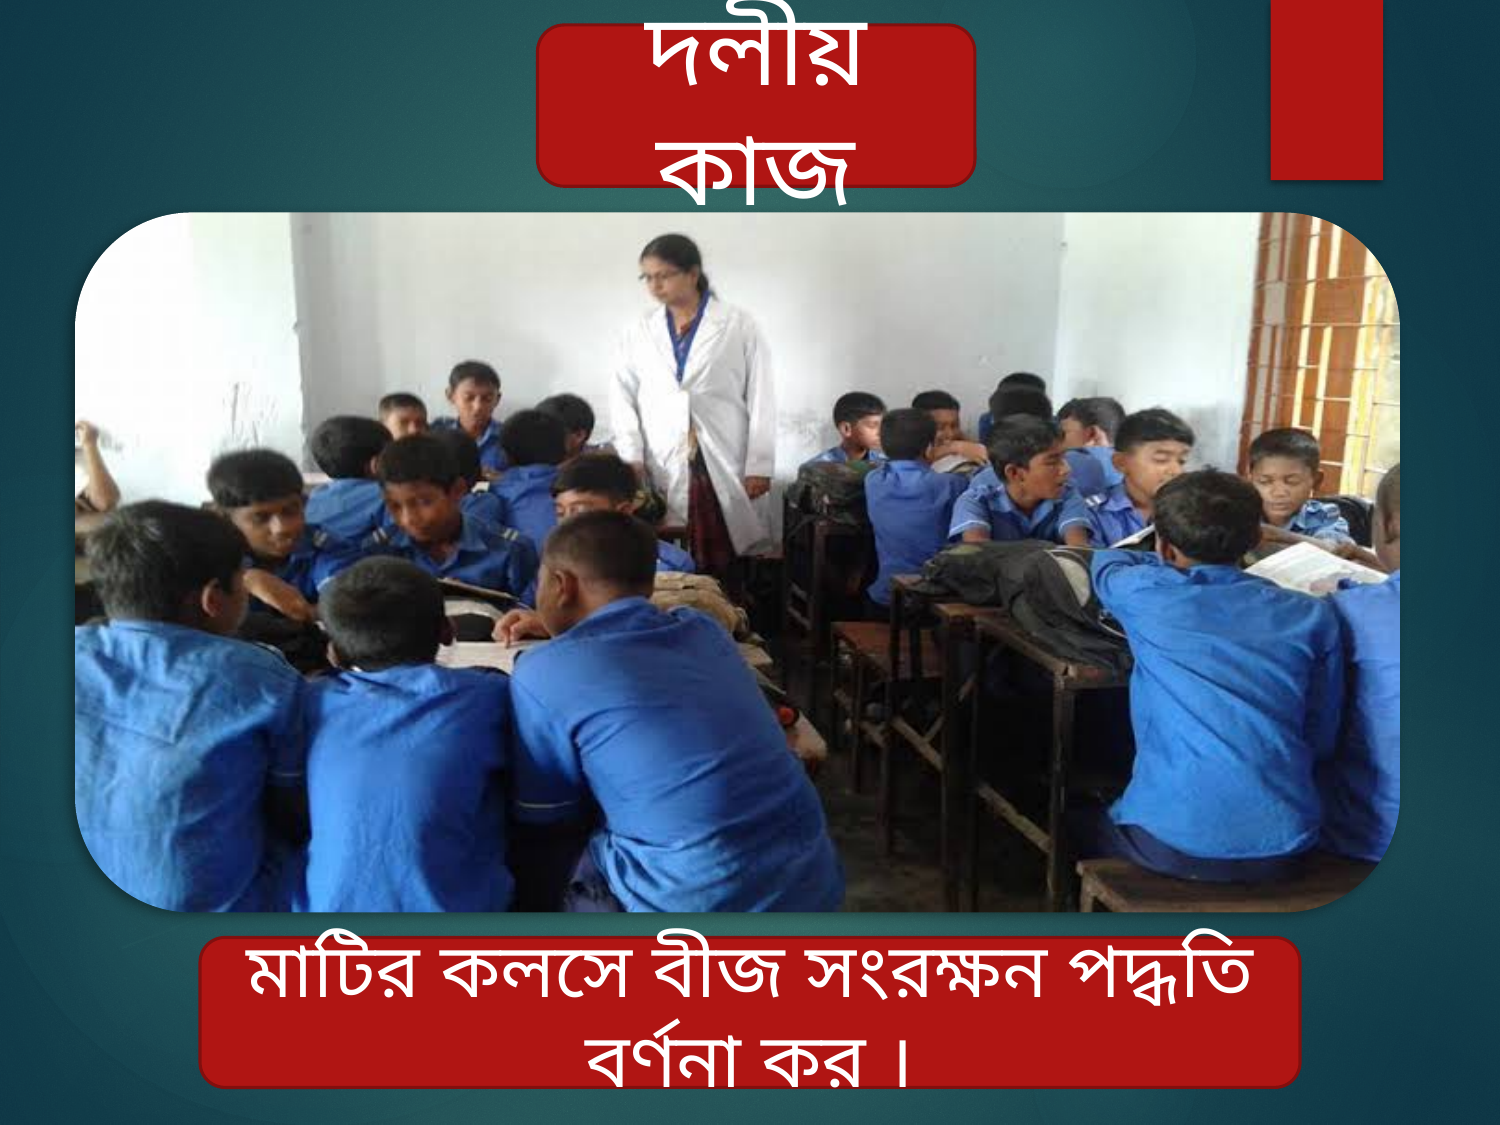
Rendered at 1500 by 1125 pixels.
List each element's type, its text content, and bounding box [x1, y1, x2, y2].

picture [74, 212, 1401, 913]
text_box দলীয় কাজ [535, 23, 977, 188]
text_box মাটির কলসে বীজ সংরক্ষন পদ্ধতি বর্ণনা কর । [198, 935, 1302, 1090]
